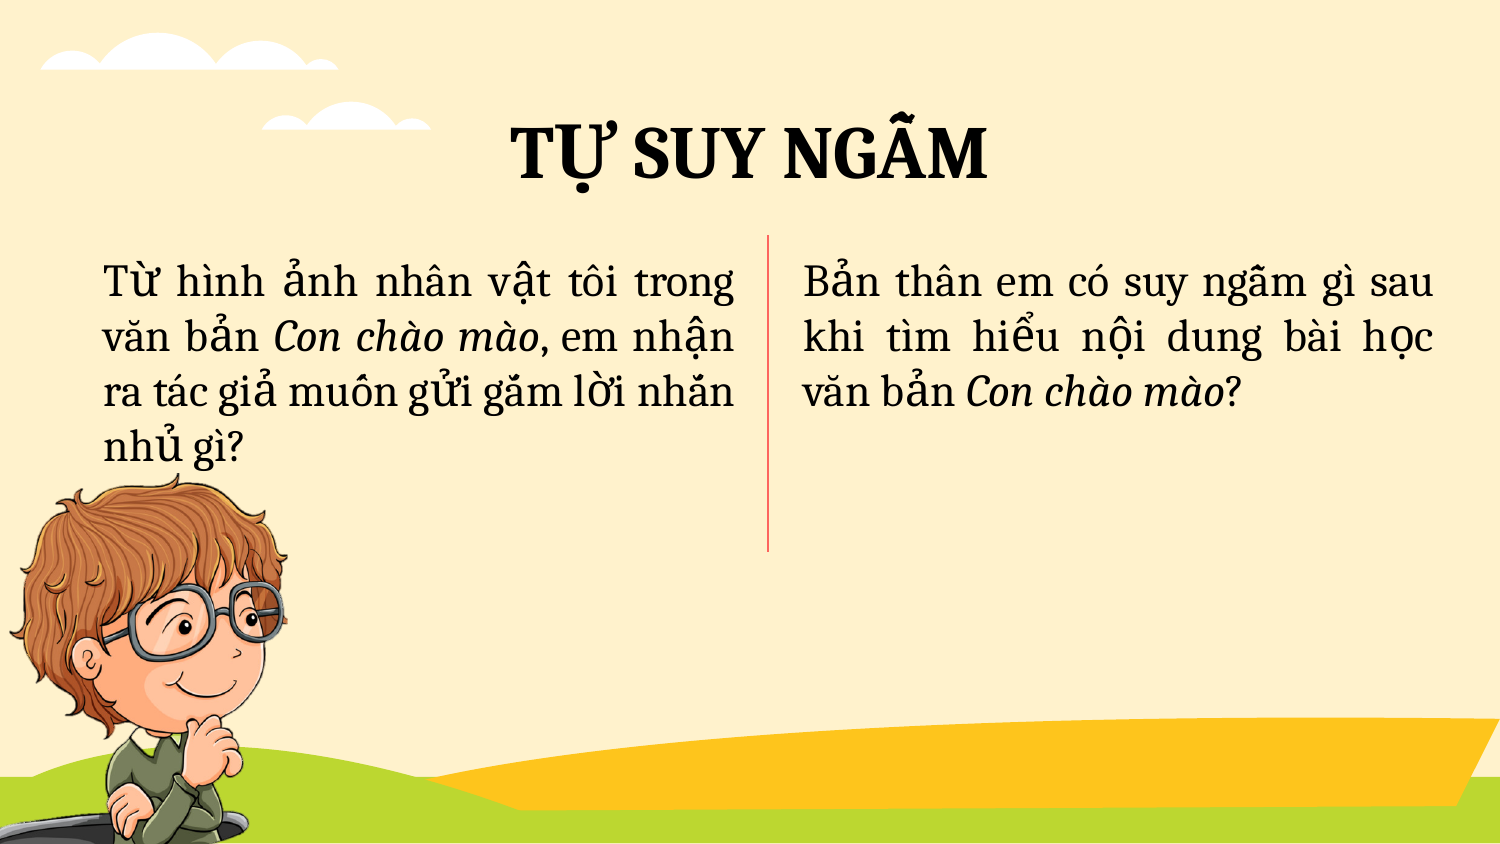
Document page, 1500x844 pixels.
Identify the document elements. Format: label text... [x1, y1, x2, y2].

picture [0, 472, 327, 844]
subtitle Từ hình ảnh nhân vật tôi trong văn bản Con chào mào, em nhận ra tác giả muốn gửi gắm lời nhắn nhủ gì? [68, 235, 750, 650]
text_box Bản thân em có suy ngẫm gì sau khi tìm hiểu nội dung bài học văn bản Con chào mào? [767, 235, 1450, 650]
title TỰ SUY NGẪM [116, 88, 1383, 190]
